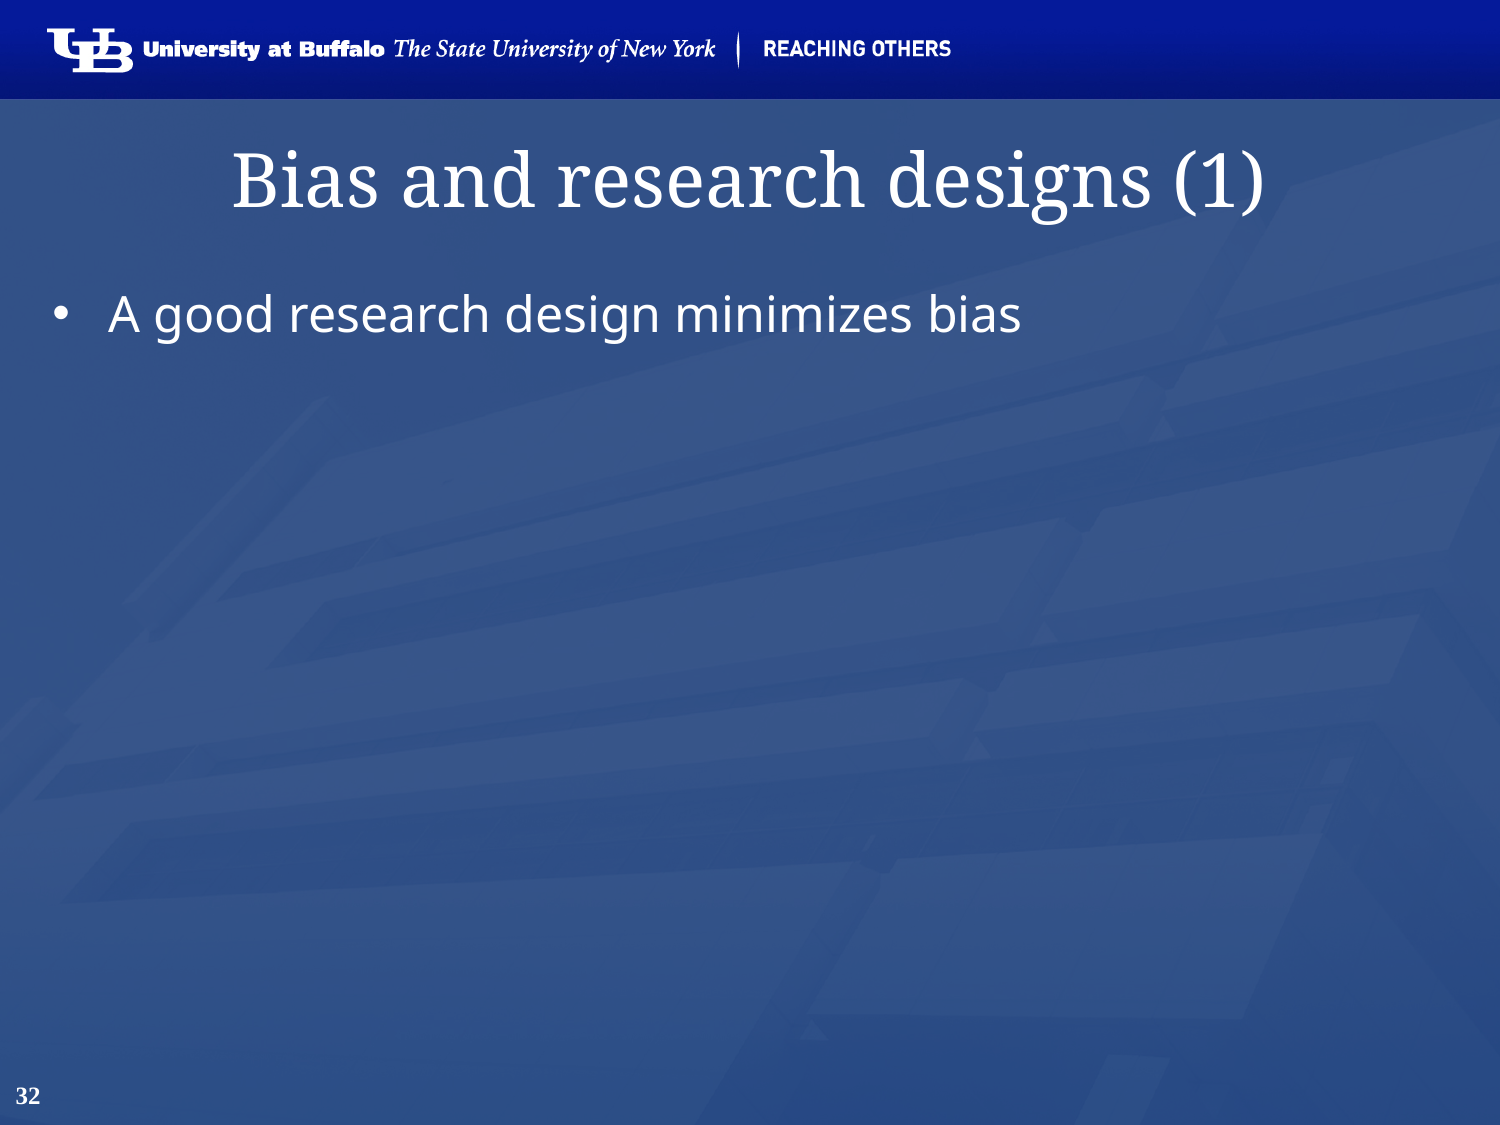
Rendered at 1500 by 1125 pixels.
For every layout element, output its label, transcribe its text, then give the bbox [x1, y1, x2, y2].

list A good research design minimizes bias [37, 275, 1463, 1088]
slide_number 32 [0, 1064, 75, 1125]
picture [0, 0, 1500, 99]
title Bias and research designs (1) [37, 125, 1463, 250]
